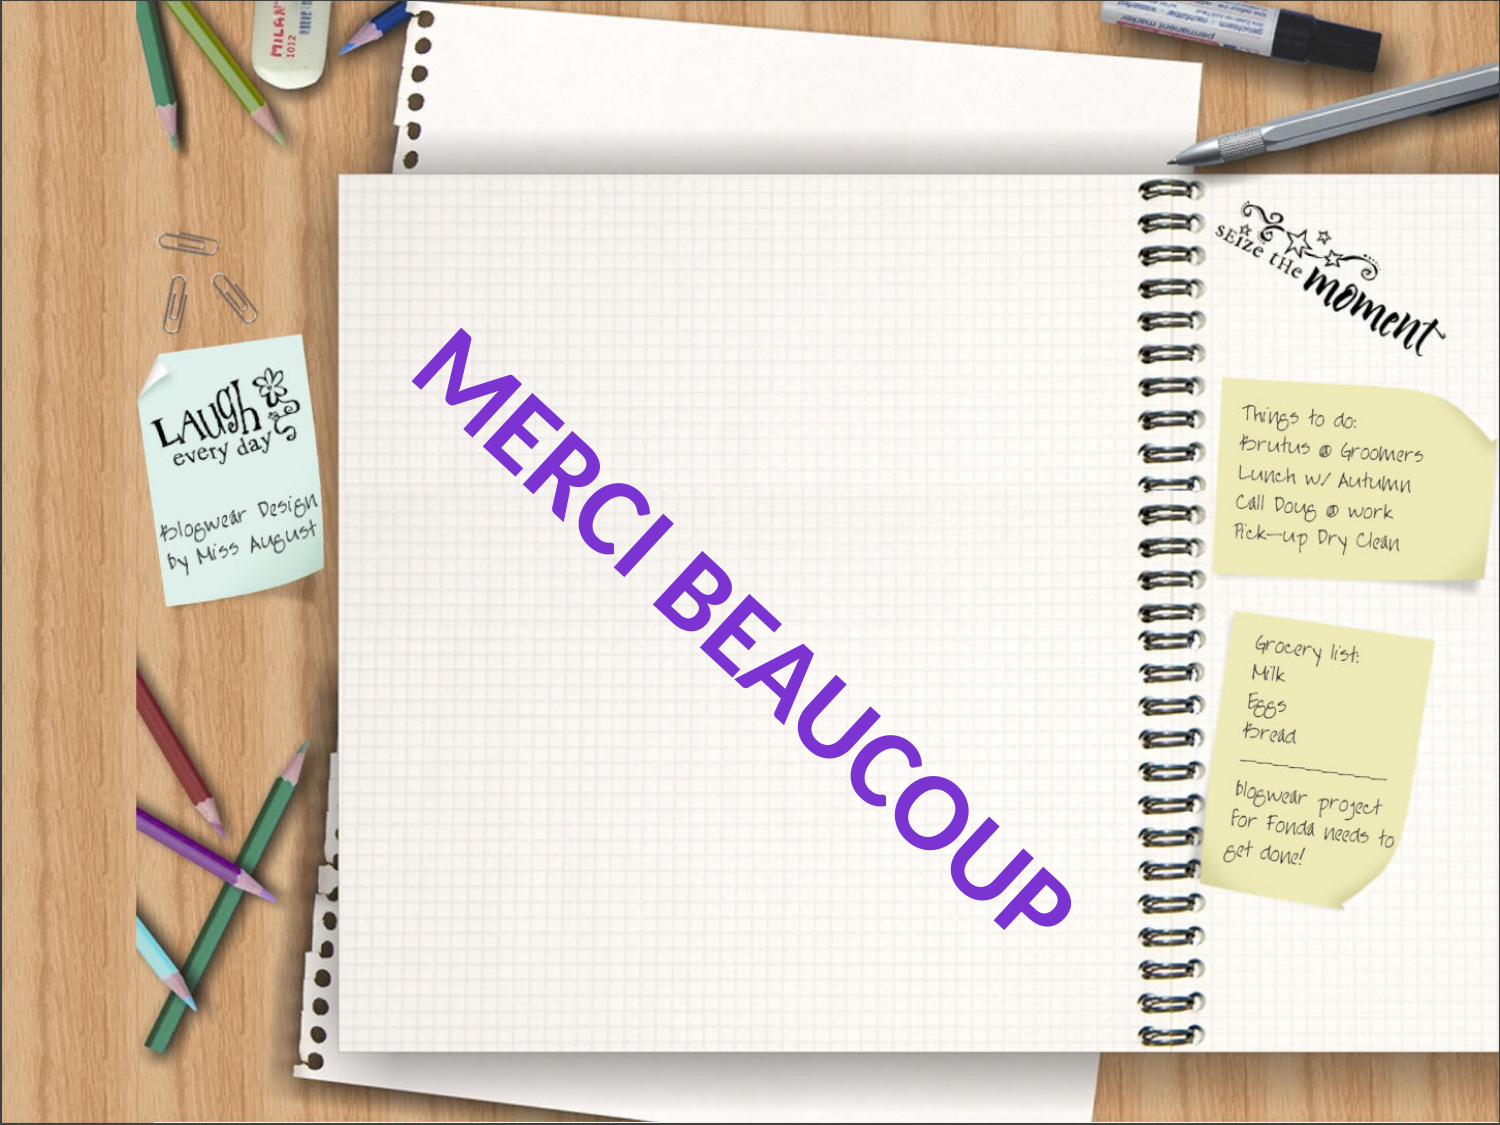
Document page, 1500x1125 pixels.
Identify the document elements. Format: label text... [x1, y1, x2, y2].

picture [0, 0, 1500, 1125]
text_box Merci beaucoup [374, 277, 1126, 991]
